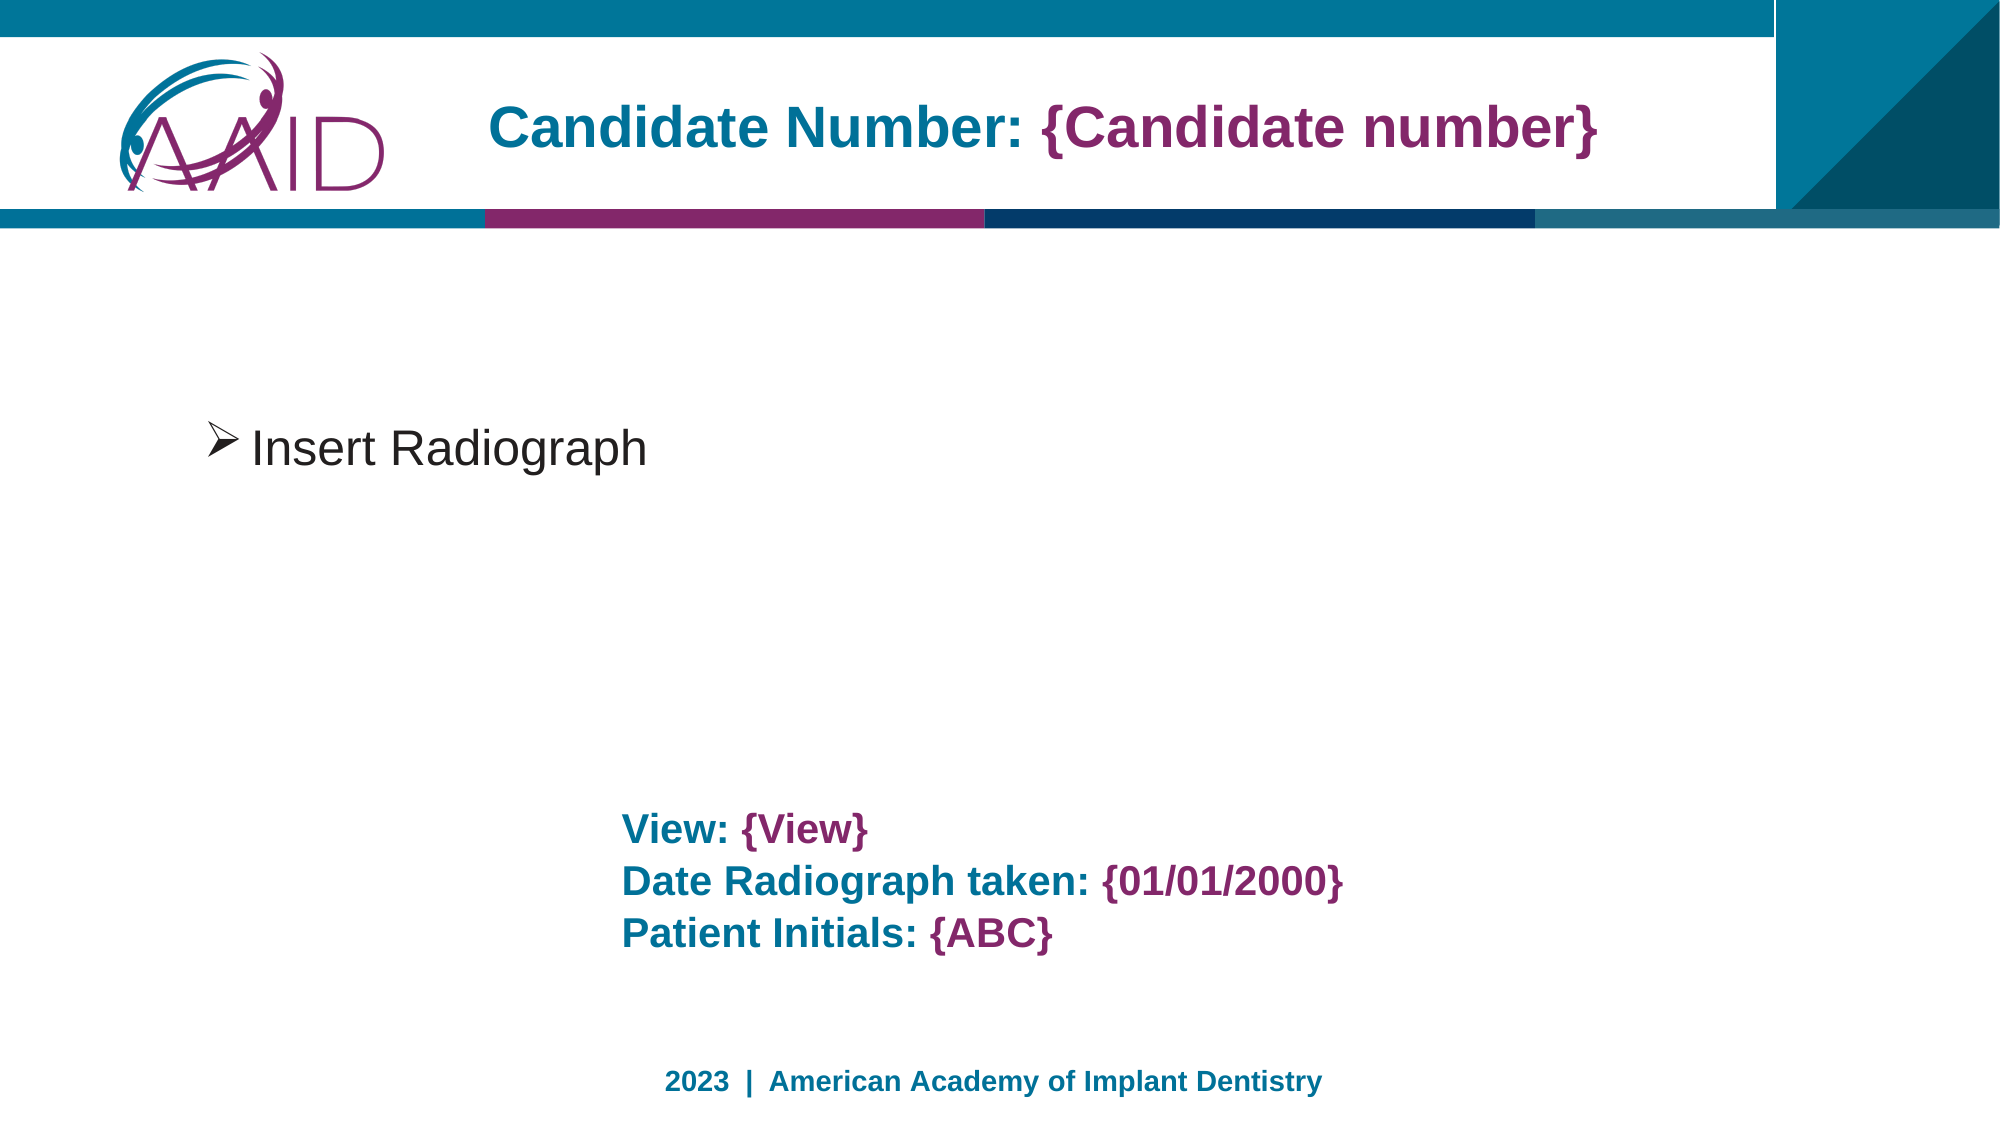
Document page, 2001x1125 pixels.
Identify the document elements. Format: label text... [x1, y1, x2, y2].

text_box View: {View} Date Radiograph taken: {01/01/2000} Patient Initials: {ABC} [618, 799, 1381, 957]
footer 2023 | American Academy of Implant Dentistry [662, 1062, 1338, 1125]
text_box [0, 0, 2000, 229]
text_box Insert Radiograph [201, 413, 1677, 476]
